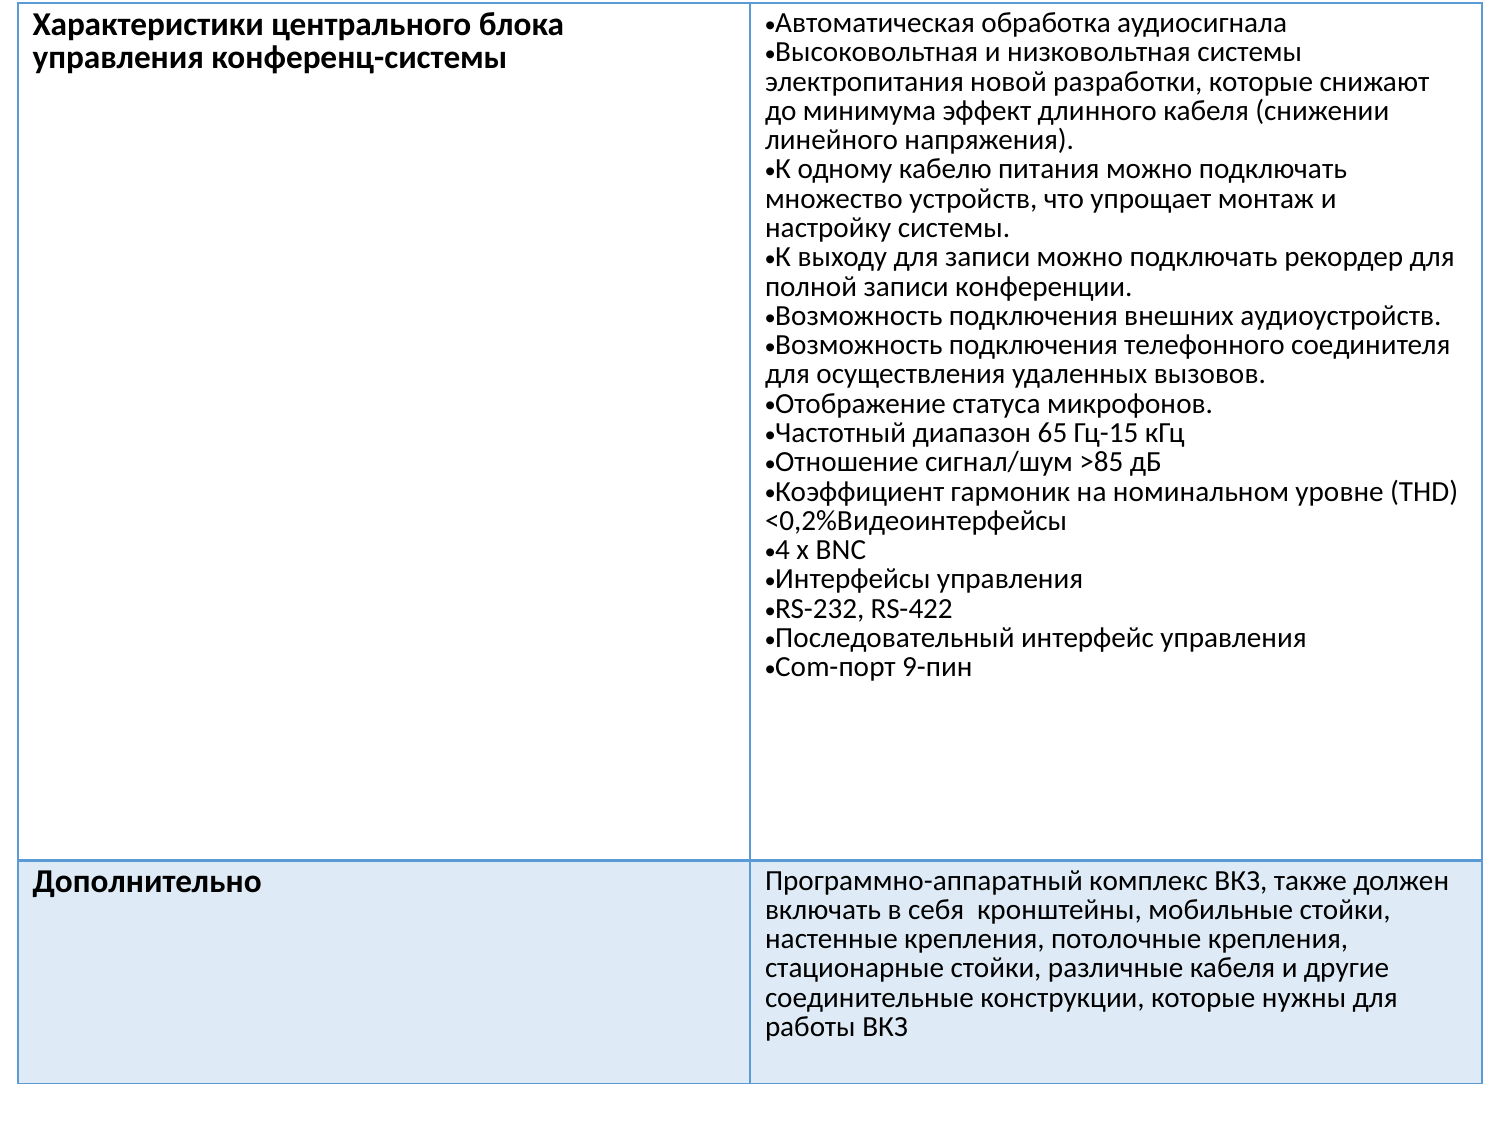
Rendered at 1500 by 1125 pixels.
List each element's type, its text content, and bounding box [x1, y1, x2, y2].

table_header Характеристики центрального блока управления конференц-системы [19, 4, 749, 859]
table_cell Программно-аппаратный комплекс ВКЗ, также должен включать в себя кронштейны, мобильные стойки, настенные крепления, потолочные крепления, стационарные стойки, различные кабеля и другие соединительные конструкции, которые нужны для работы ВКЗ [751, 862, 1481, 1083]
table_header Автоматическая обработка аудиосигнала Высоковольтная и низковольтная системы электропитания новой разработки, которые снижают до минимума эффект длинного кабеля (снижении линейного напряжения). К одному кабелю питания можно подключать множество устройств, что упрощает монтаж и настройку системы. К выходу для записи можно подключать рекордер для полной записи конференции. Возможность подключения внешних аудиоустройств. Возможность подключения телефонного соединителя для осуществления удаленных вызовов. Отображение статуса микрофонов. Частотный диапазон 65 Гц-15 кГц Отношение сигнал/шум >85 дБ Коэффициент гармоник на номинальном уровне (THD) <0,2%Видеоинтерфейсы 4 х BNC Интерфейсы управления RS-232, RS-422 Последовательный интерфейс управления Com-порт 9-пин [751, 4, 1481, 859]
table_cell Дополнительно [19, 862, 749, 1083]
